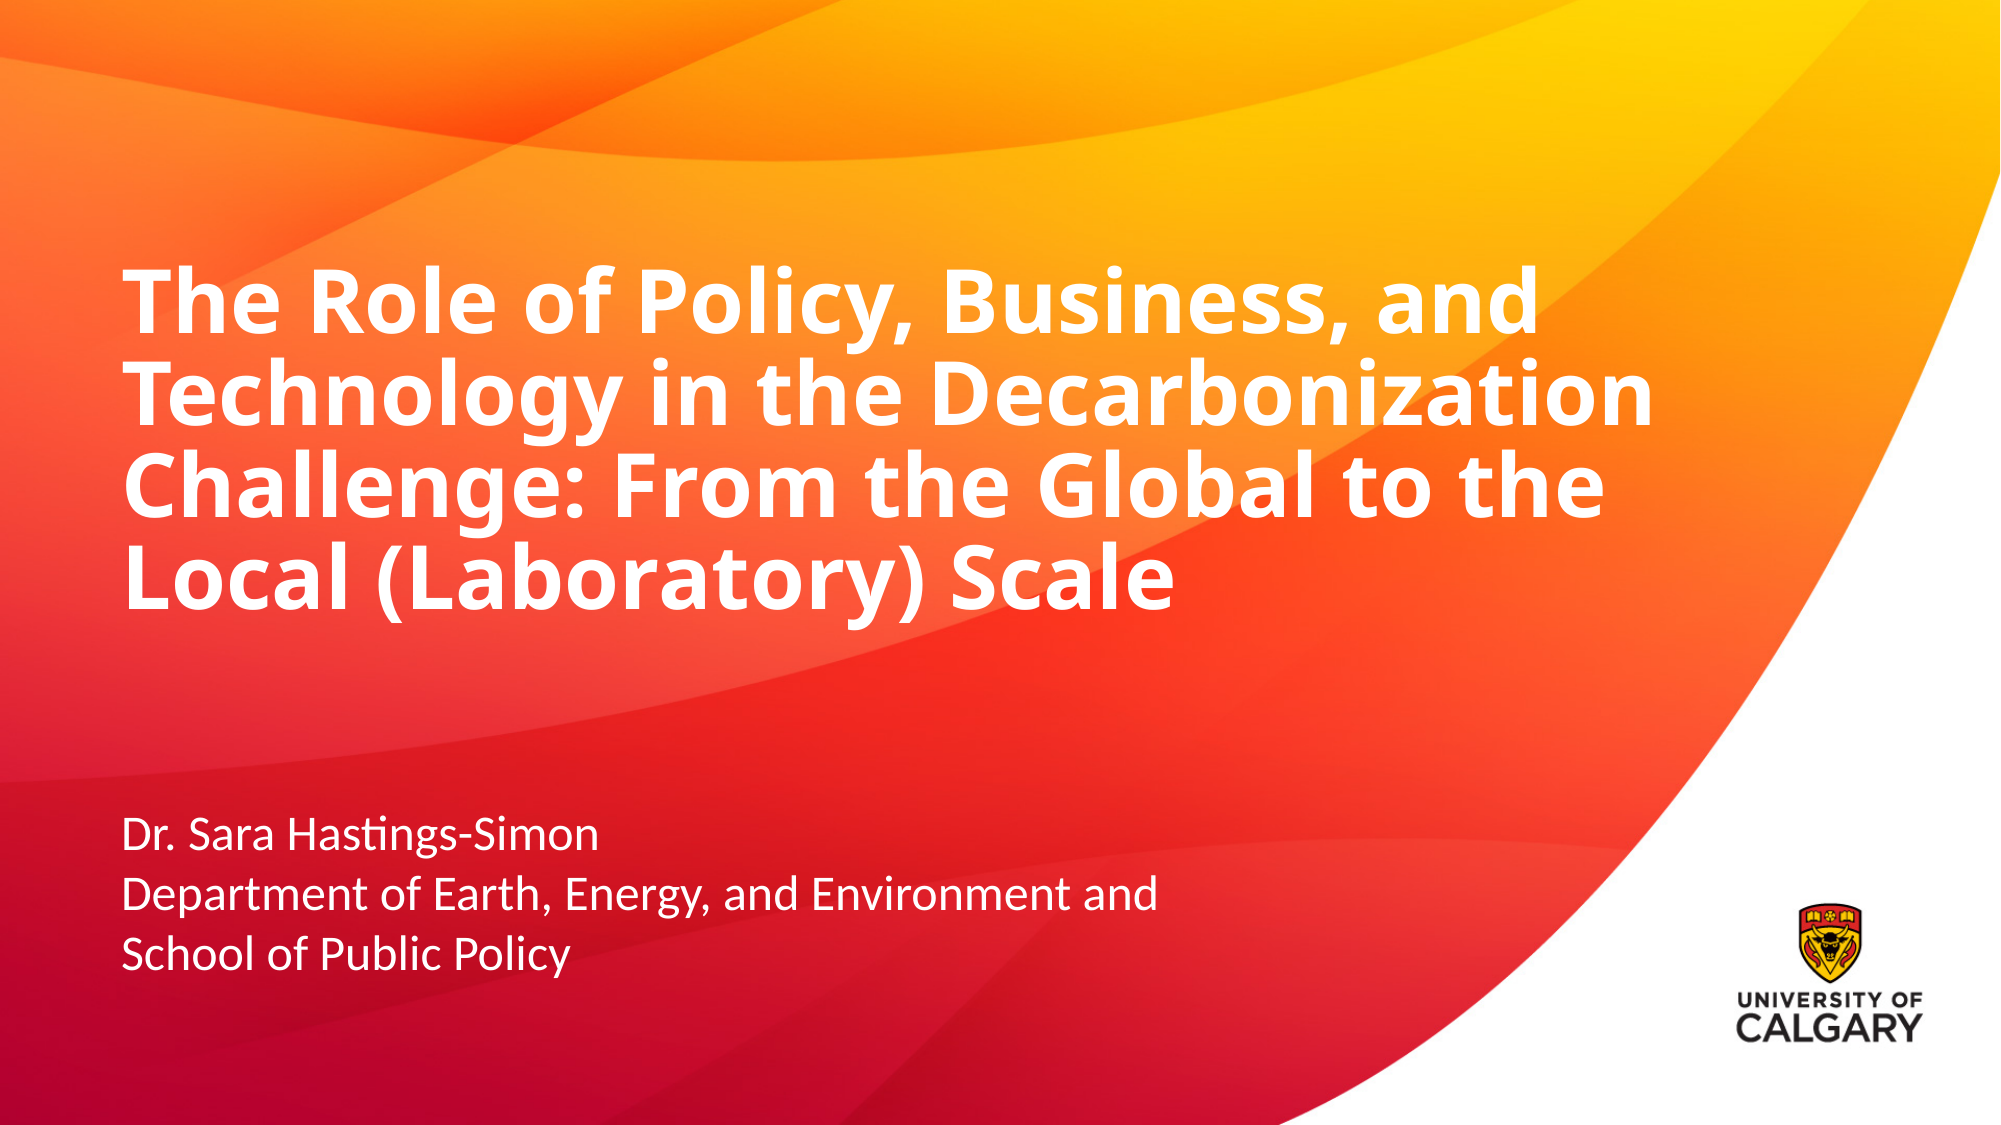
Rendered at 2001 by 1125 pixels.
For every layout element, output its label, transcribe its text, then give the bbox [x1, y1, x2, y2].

picture [0, 0, 2001, 1125]
list Dr. Sara Hastings-Simon Department of Earth, Energy, and Environment and School of Public Policy [106, 682, 1187, 988]
title The Role of Policy, Business, and Technology in the Decarbonization Challenge: From the Global to the Local (Laboratory) Scale [106, 250, 1737, 636]
